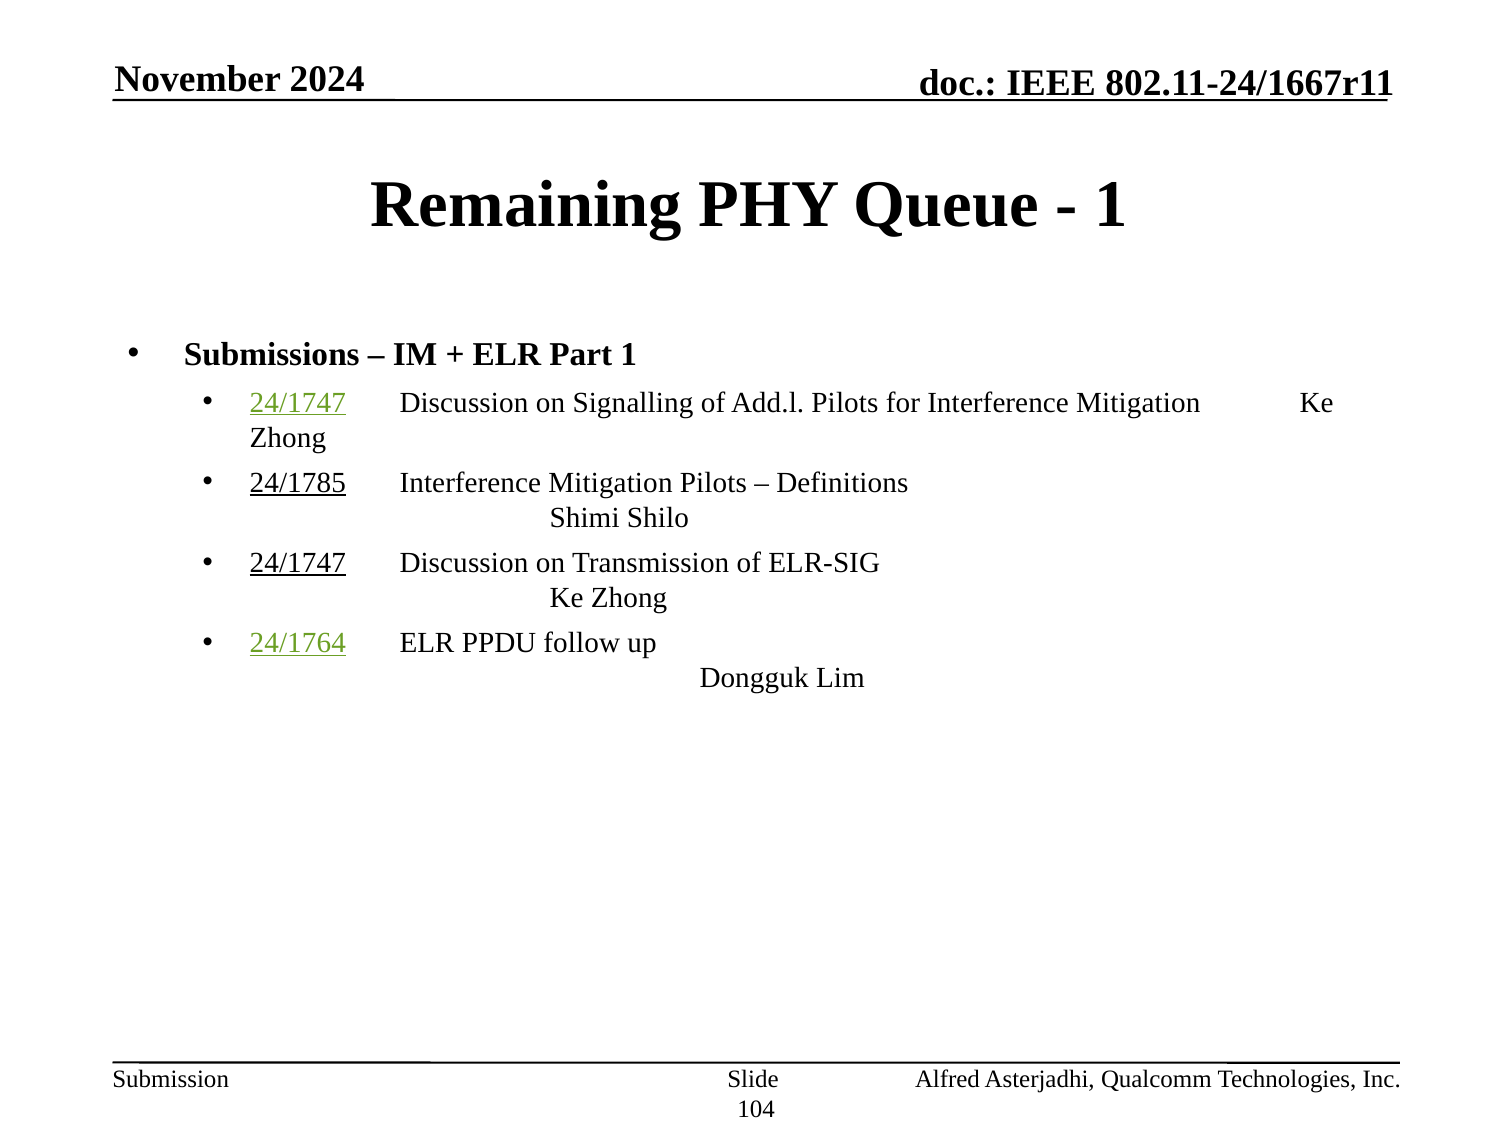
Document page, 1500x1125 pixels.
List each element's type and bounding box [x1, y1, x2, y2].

title [112, 112, 1388, 288]
list [112, 324, 1388, 1063]
slide_number [712, 1061, 800, 1123]
footer [878, 1061, 1402, 1093]
slide_number [114, 54, 423, 100]
